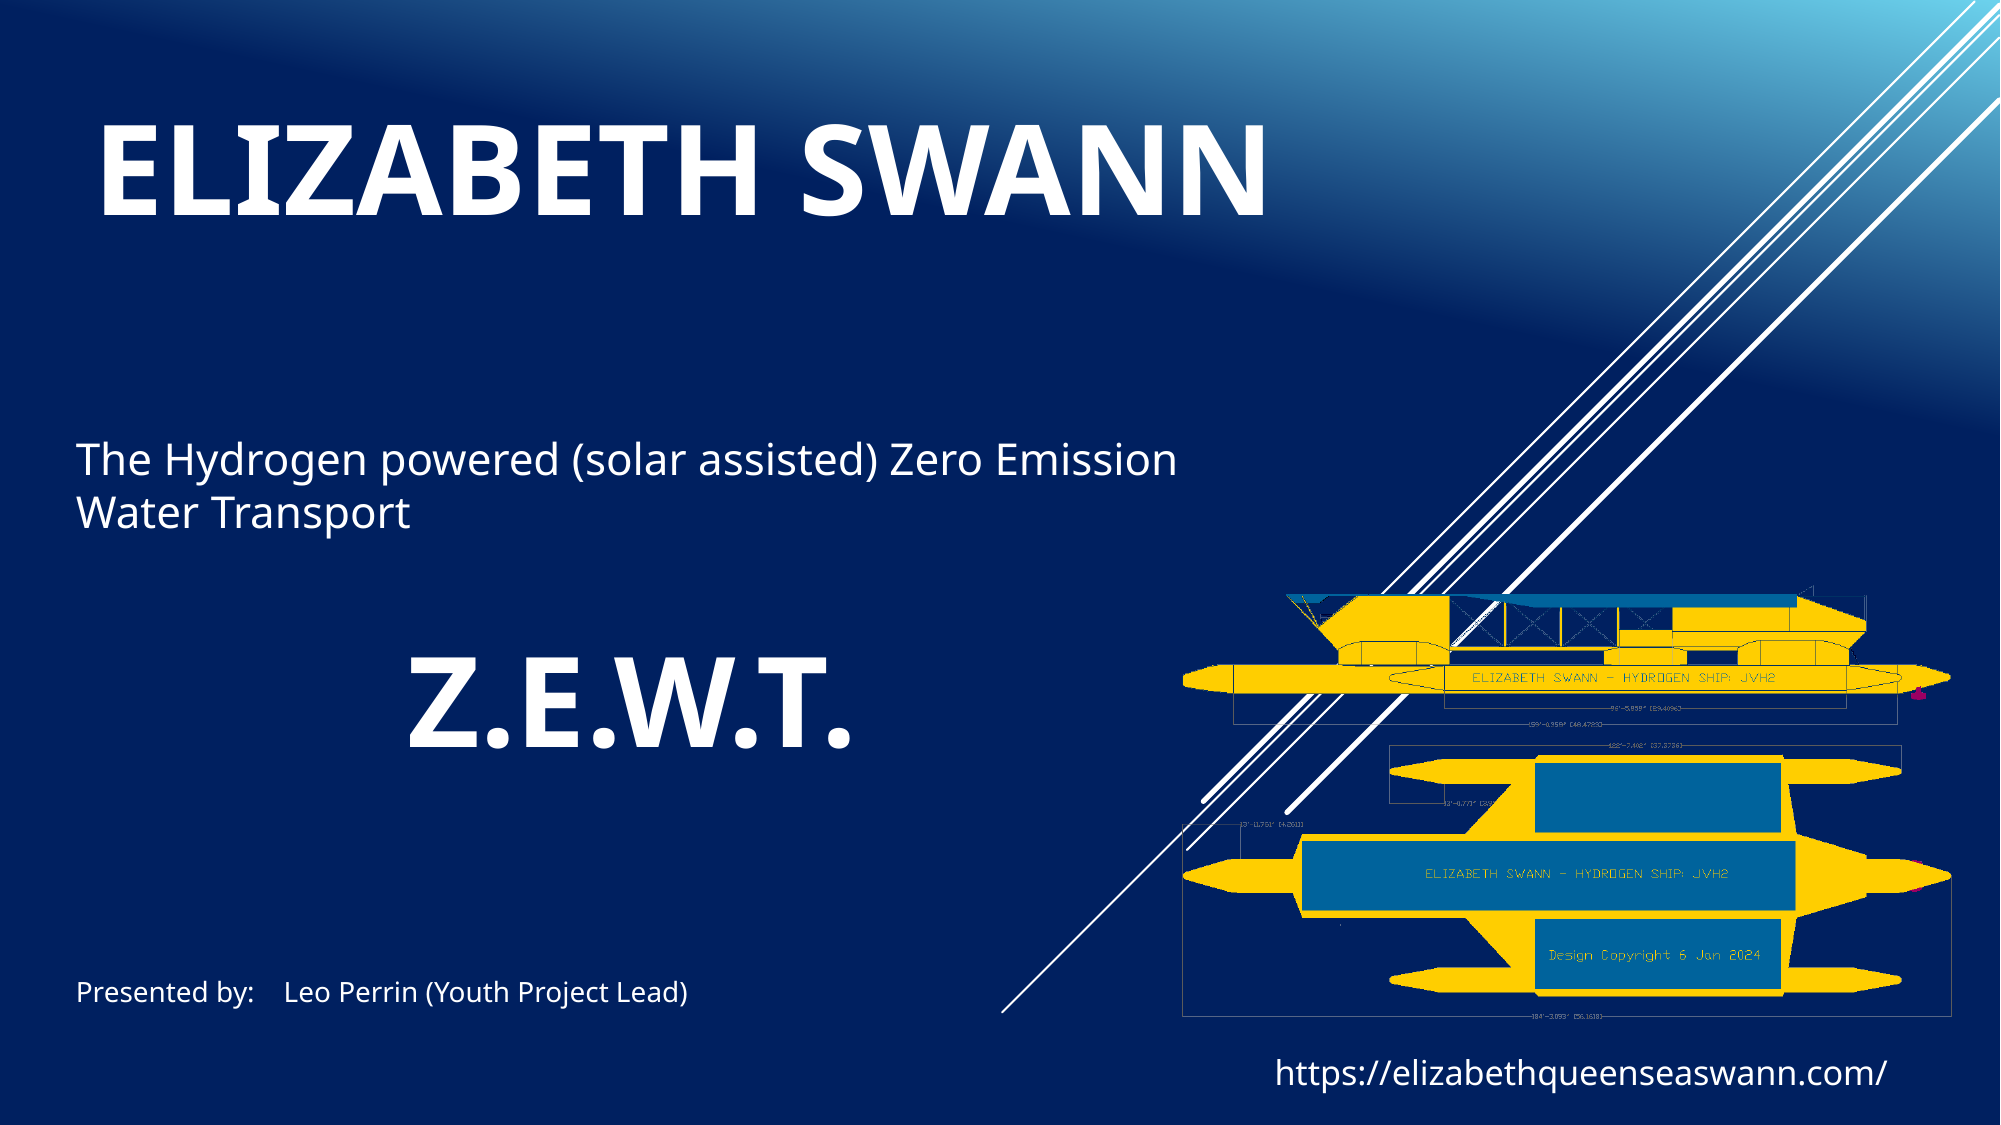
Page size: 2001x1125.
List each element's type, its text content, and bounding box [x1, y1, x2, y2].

picture [1175, 579, 1959, 1025]
title ELIZabeth swann [78, 74, 1295, 248]
text_box https://elizabethqueenseaswann.com/ [1203, 1025, 1959, 1102]
subtitle The Hydrogen powered (solar assisted) Zero Emission Water Transport Z.E.W.T. Presented by: Leo Perrin (Youth Project Lead) [60, 424, 1204, 1025]
